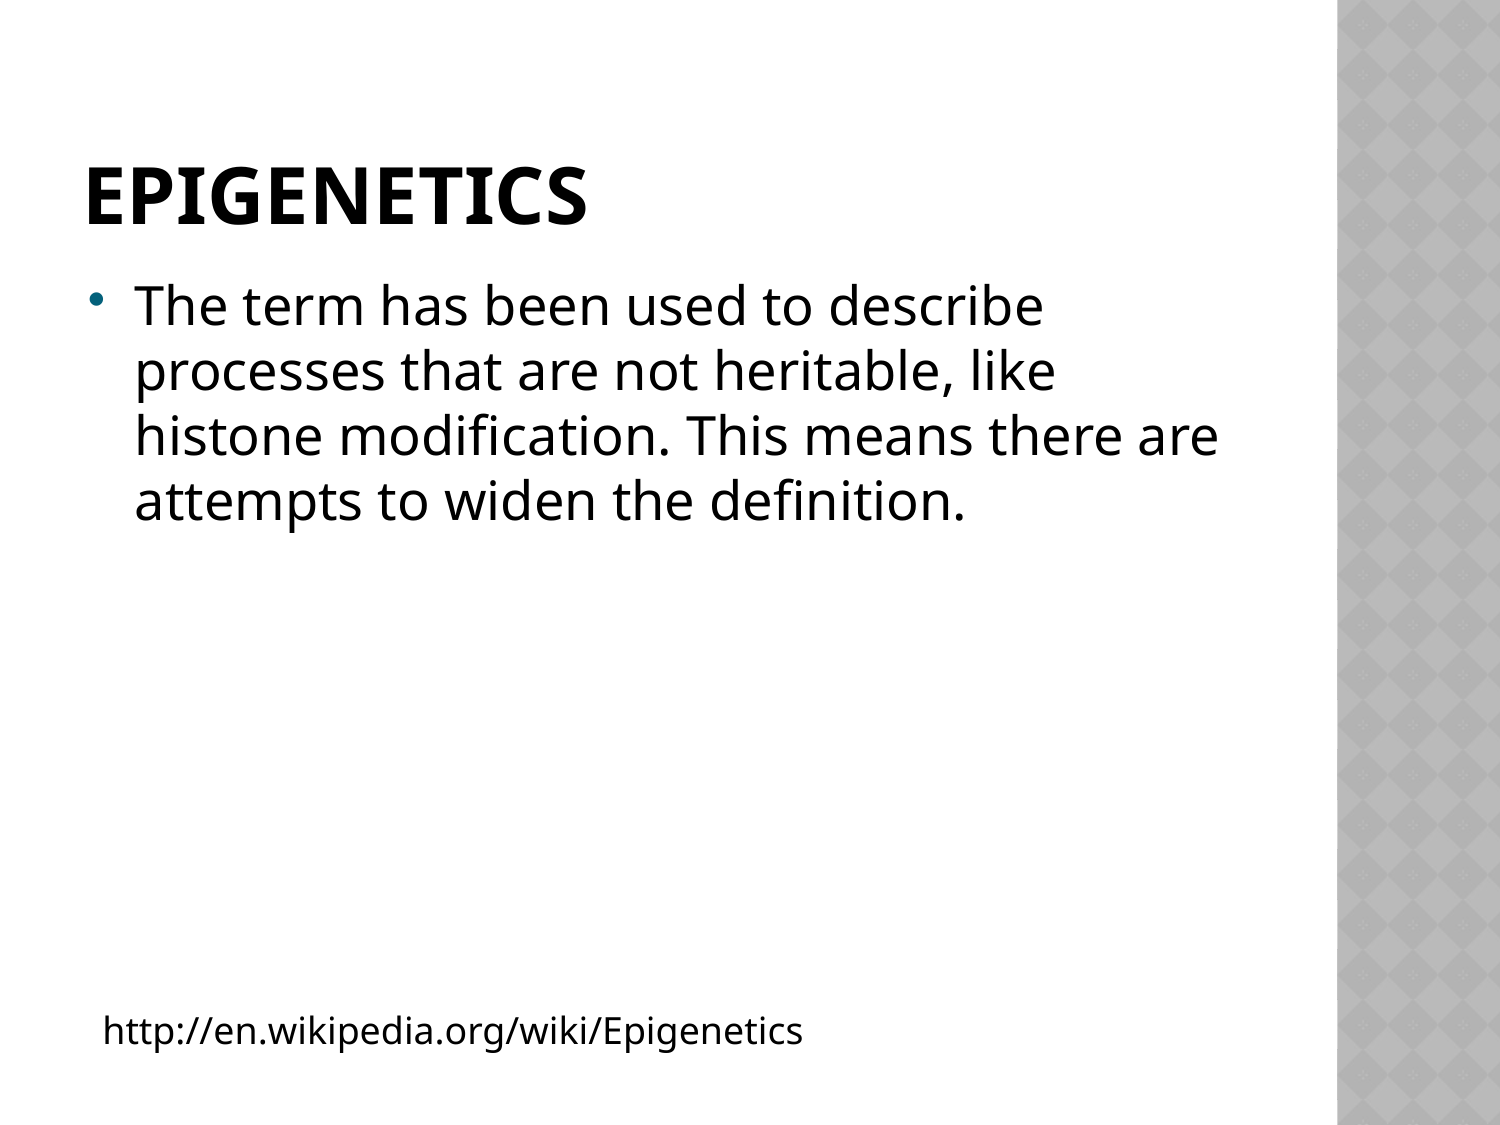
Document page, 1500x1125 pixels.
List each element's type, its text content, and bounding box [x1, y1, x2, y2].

title epigenetics [75, 52, 1263, 240]
list The term has been used to describe processes that are not heritable, like histone modification. This means there are attempts to widen the definition. [75, 264, 1263, 1059]
text_box http://en.wikipedia.org/wiki/Epigenetics [87, 999, 1050, 1060]
